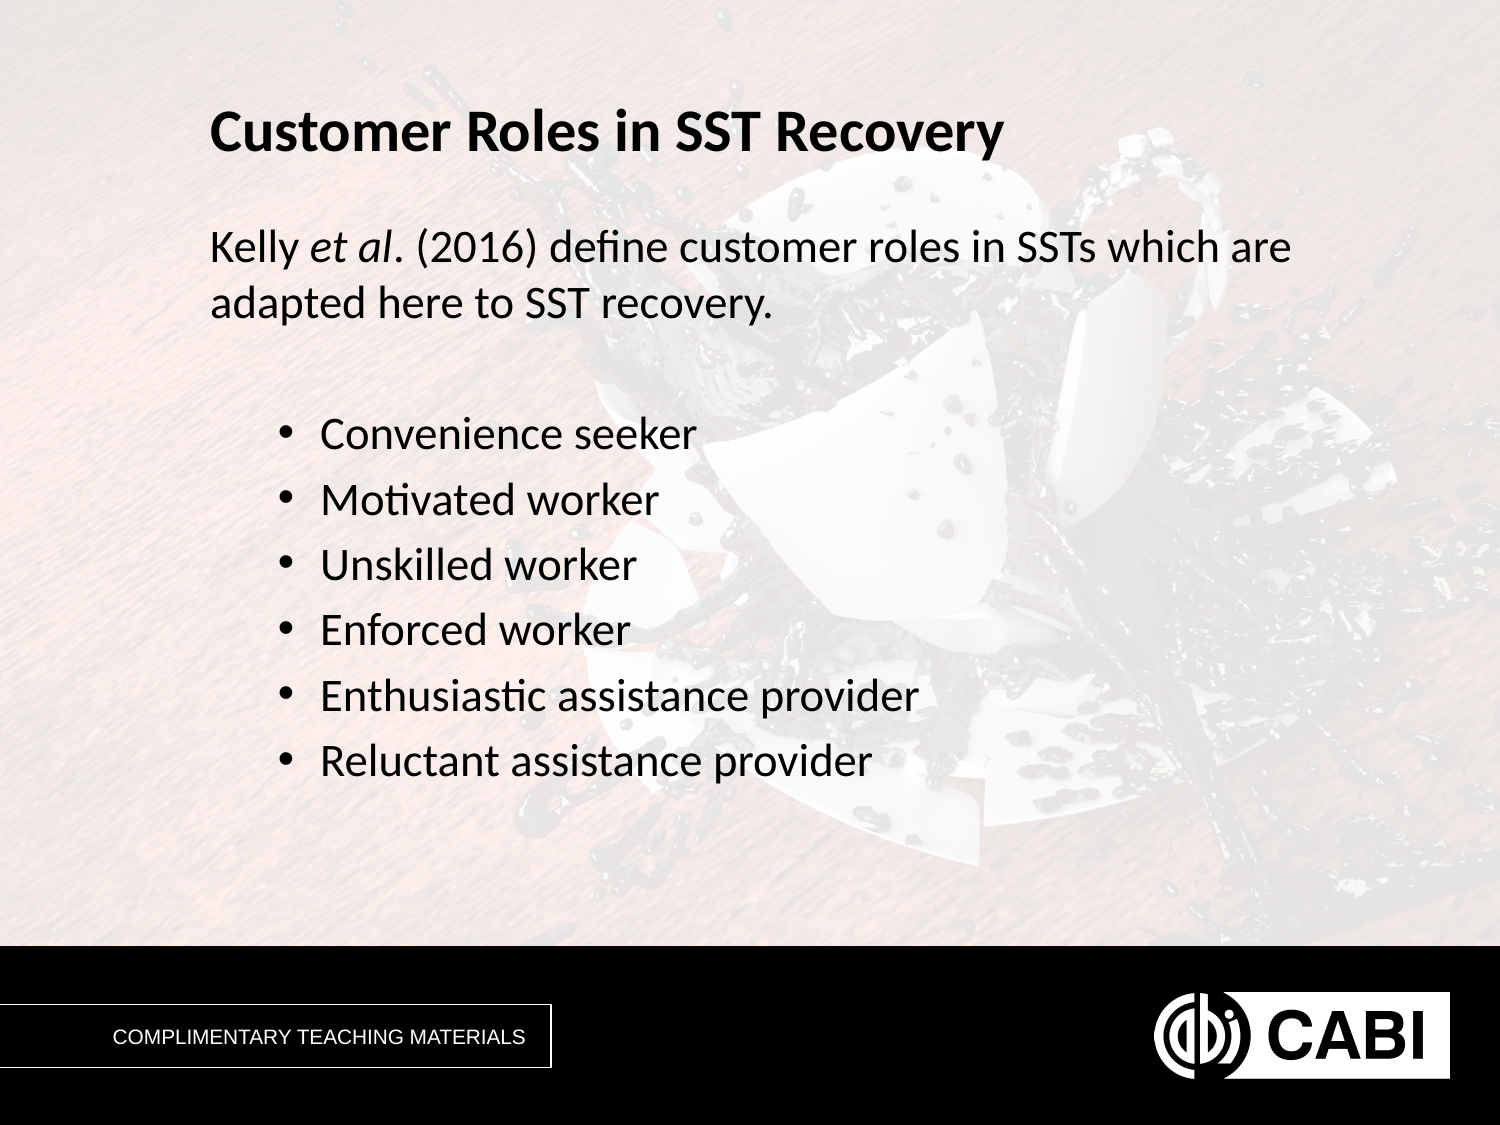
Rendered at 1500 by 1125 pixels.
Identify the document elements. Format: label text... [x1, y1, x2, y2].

picture [1154, 992, 1450, 1079]
list Kelly et al. (2016) define customer roles in SSTs which are adapted here to SST recovery. Convenience seeker Motivated worker Unskilled worker Enforced worker Enthusiastic assistance provider Reluctant assistance provider [195, 209, 1376, 799]
title Customer Roles in SST Recovery [195, 45, 1376, 209]
